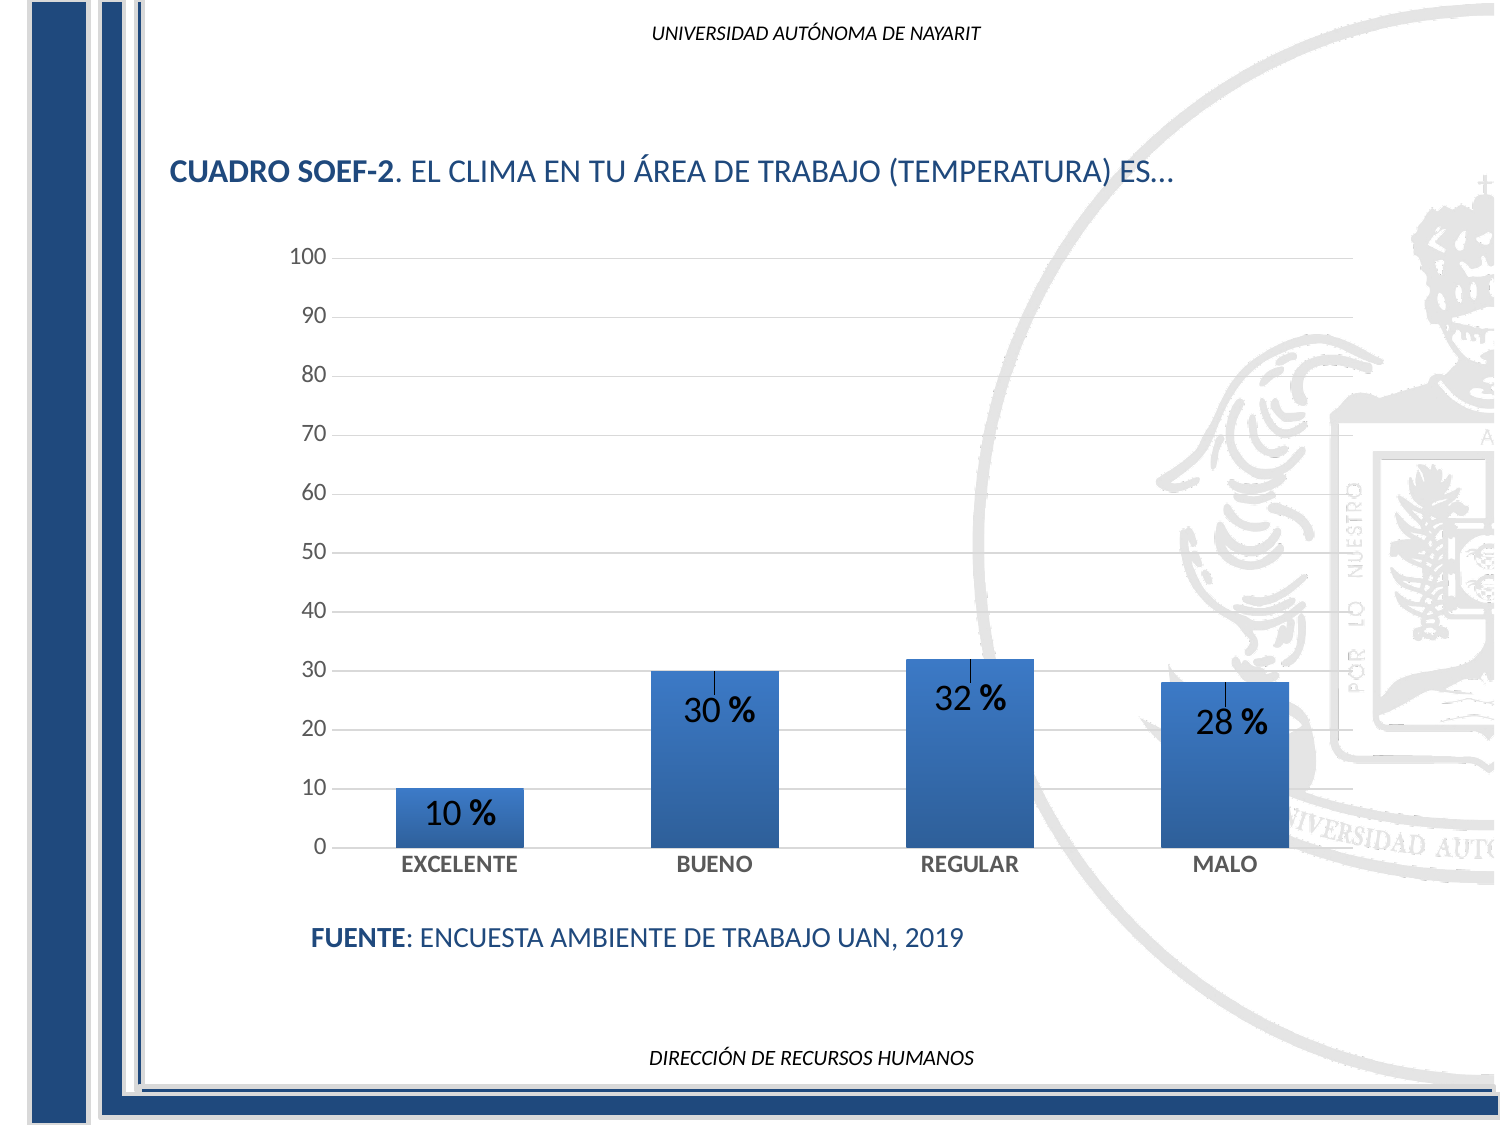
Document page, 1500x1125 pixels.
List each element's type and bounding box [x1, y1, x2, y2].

chart [266, 232, 1376, 893]
text_box [29, 0, 1500, 1125]
